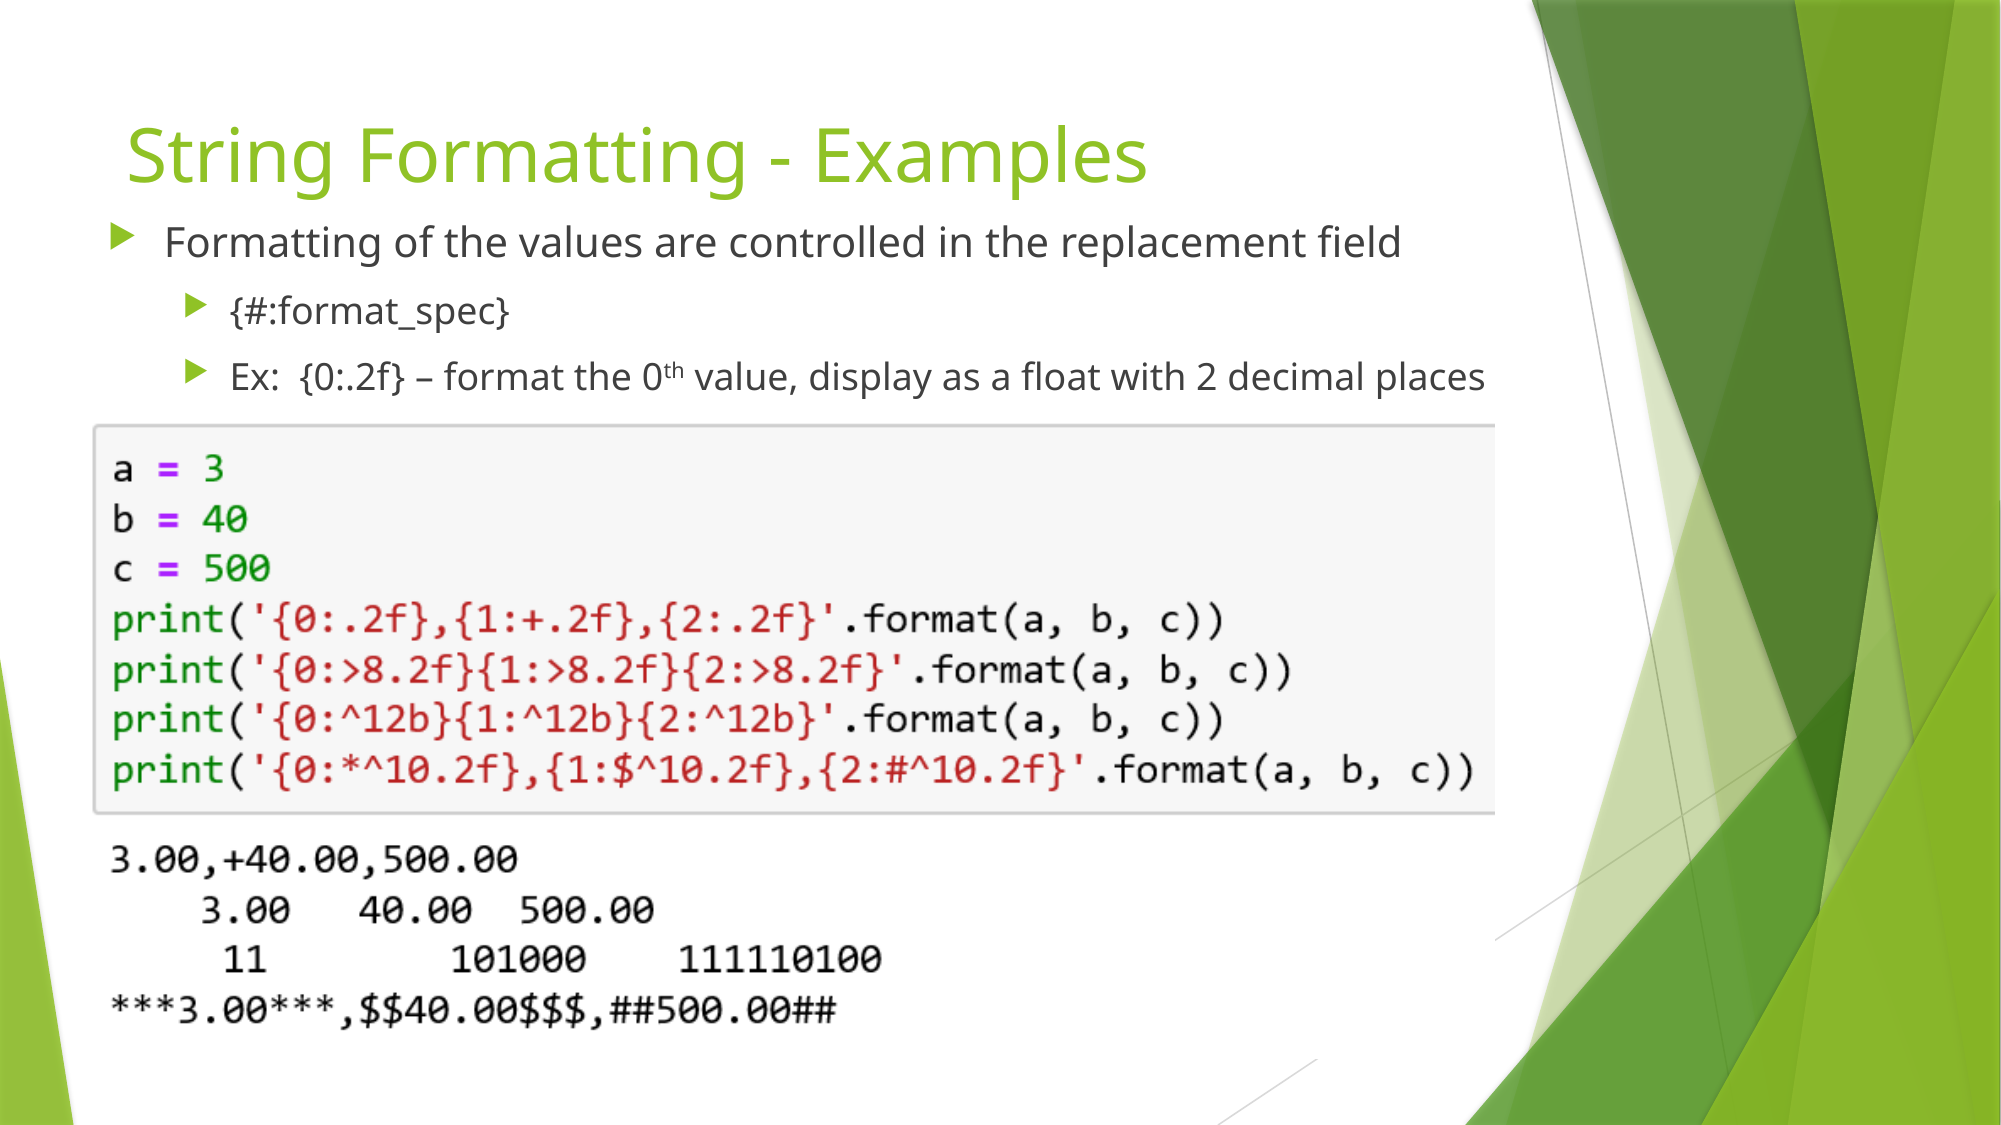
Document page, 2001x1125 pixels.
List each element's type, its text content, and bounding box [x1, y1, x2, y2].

title String Formatting - Examples [111, 99, 1522, 208]
list Formatting of the values are controlled in the replacement field {#:format_spec} Ex: {0:.2f} – format the 0th value, display as a float with 2 decimal places [92, 208, 1544, 827]
picture [76, 409, 1495, 1059]
